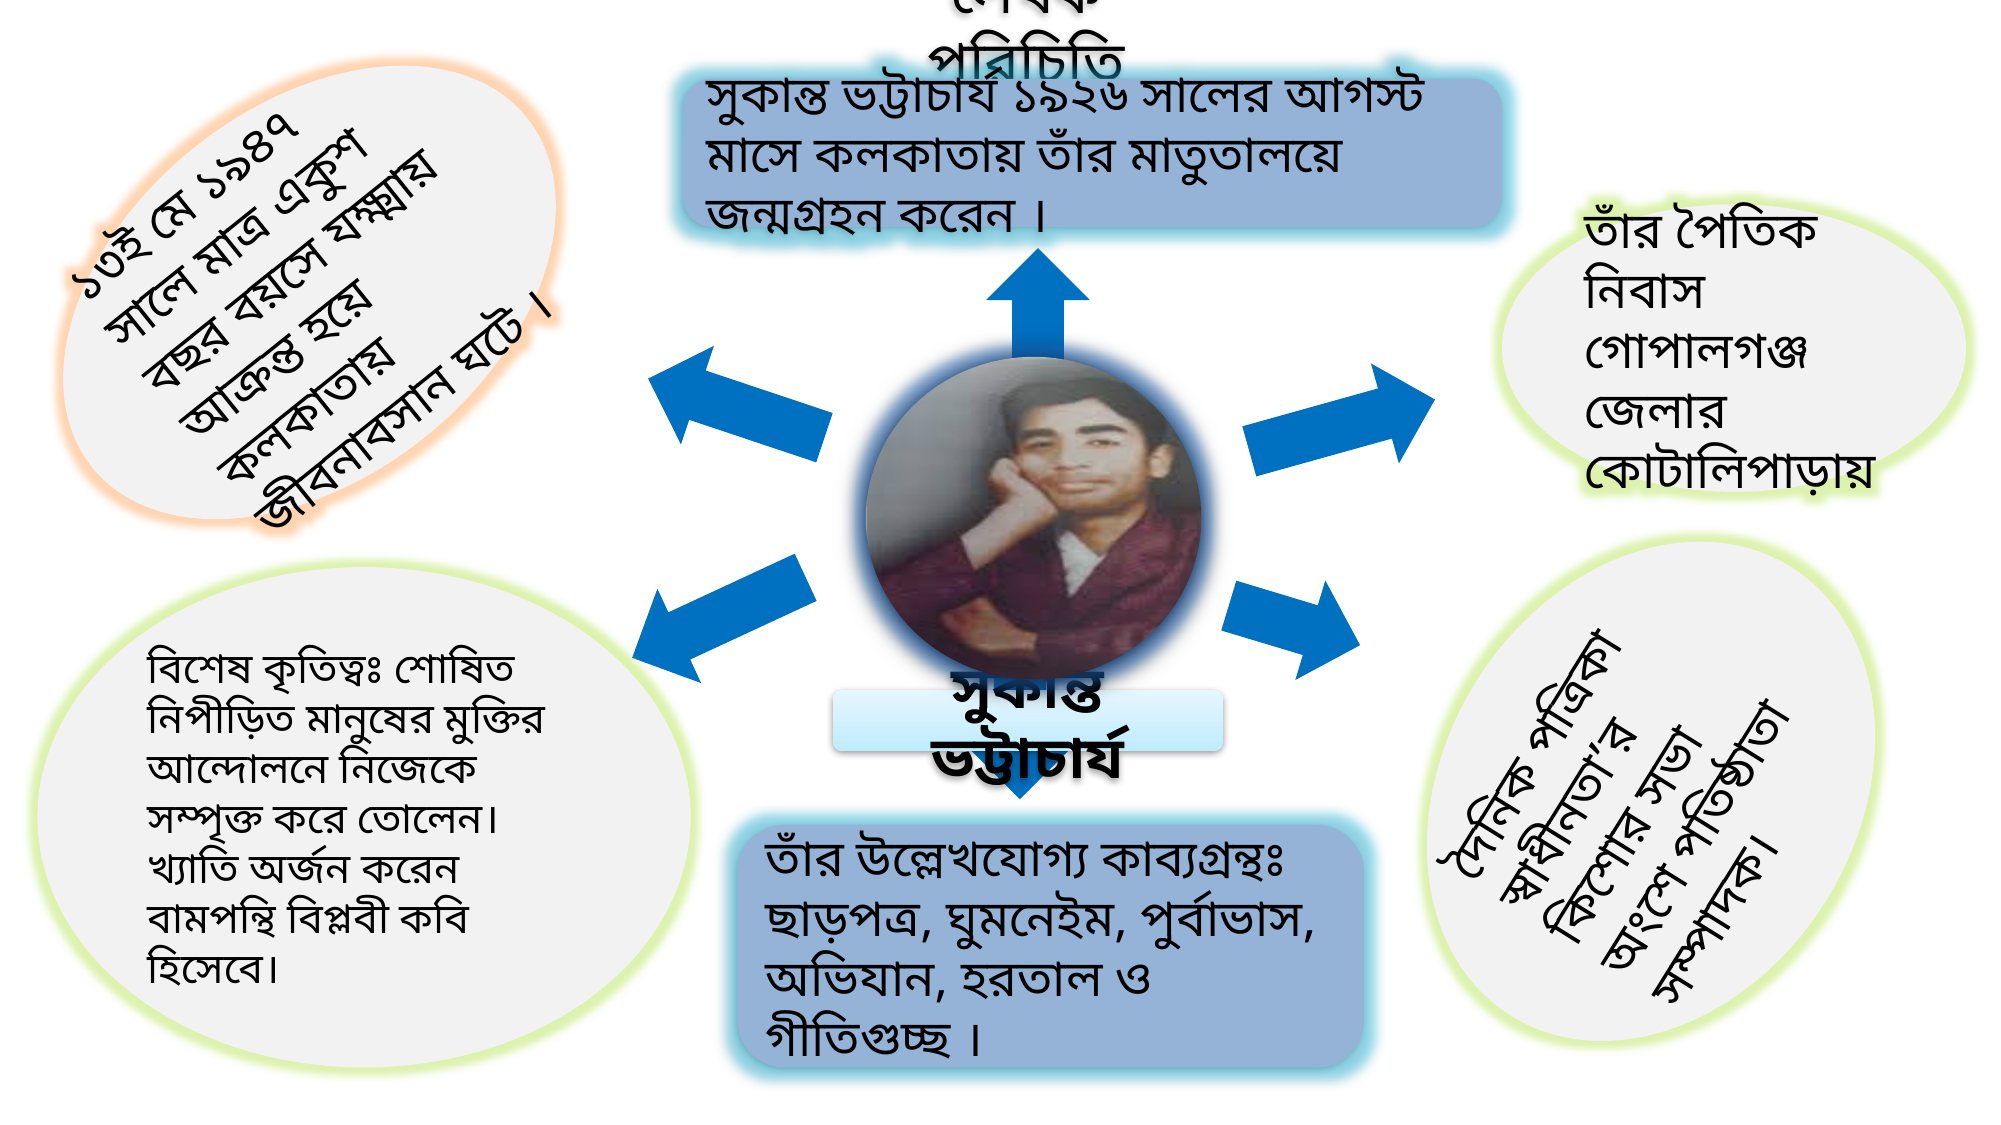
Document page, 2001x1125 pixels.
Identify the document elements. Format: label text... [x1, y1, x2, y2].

text_box ১৩ই মে ১৯৪৭ সালে মাত্র একুশ বছর বয়সে যক্ষ্মায় আক্রন্ত হয়ে কলকাতায় জীবনাবসান ঘটে । [61, 63, 558, 522]
text_box দৈনিক পত্রিকা স্বাধীনতা’র কিশোর সভা অংশে পতিষ্ঠাতা সম্পাদক। [1424, 539, 1878, 1044]
text_box [984, 247, 1092, 336]
text_box সুকান্ত ভট্টাচার্য ১৯২৬ সালের আগস্ট মাসে কলকাতায় তাঁর মাতুতালয়ে জন্মগ্রহন করেন । [682, 78, 1503, 228]
text_box [633, 551, 819, 686]
text_box লেখক পরিচিতি [838, 0, 1214, 63]
text_box [1219, 578, 1363, 682]
text_box তাঁর পৈতিক নিবাস গোপালগঞ্জ জেলার কোটালিপাড়ায় [1499, 202, 1969, 494]
text_box সুকান্ত ভট্টাচার্য [831, 689, 1225, 753]
text_box [977, 760, 1063, 802]
picture [865, 356, 1202, 680]
text_box [646, 344, 835, 465]
text_box [1240, 361, 1438, 479]
text_box তাঁর উল্লেখযোগ্য কাব্যগ্রন্থঃ ছাড়পত্র, ঘুমনেইম, পুর্বাভাস, অভিযান, হরতাল ও গীতিগুচ্ছ । [736, 824, 1365, 1069]
text_box বিশেষ কৃতিত্বঃ শোষিত নিপীড়িত মানুষের মুক্তির আন্দোলনে নিজেকে সম্পৃক্ত করে তোলেন।খ্যাতি অর্জন করেন বামপন্থি বিপ্লবী কবি হিসেবে। [35, 565, 693, 1070]
